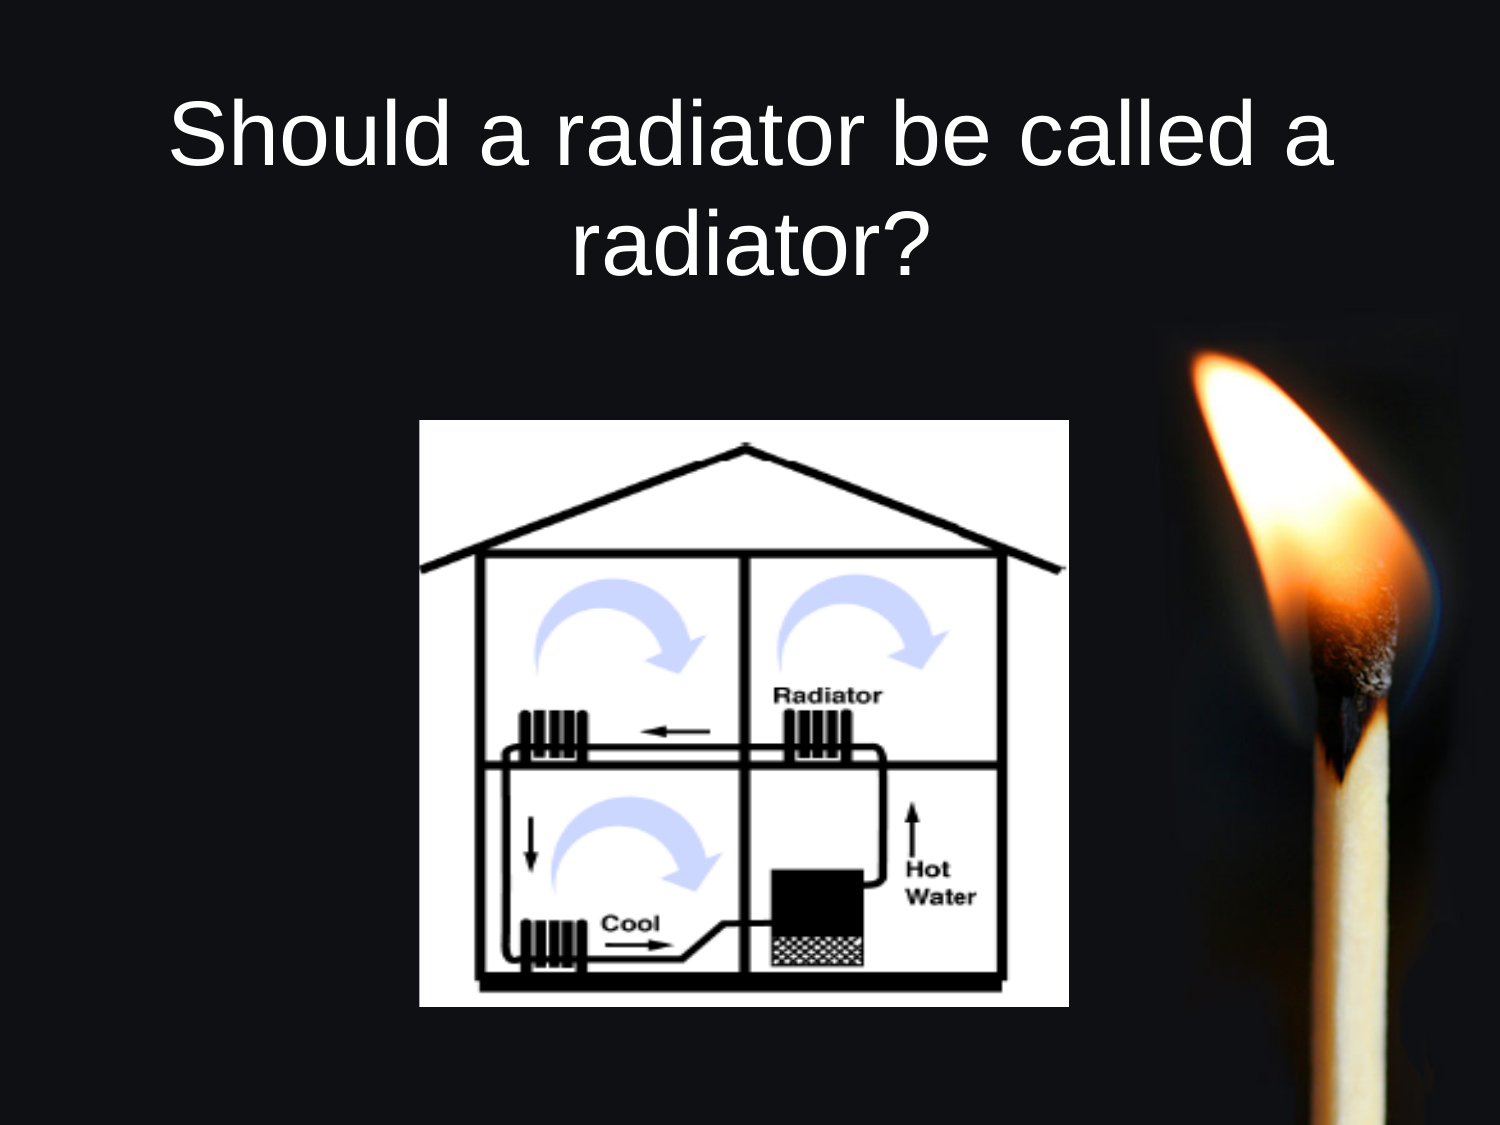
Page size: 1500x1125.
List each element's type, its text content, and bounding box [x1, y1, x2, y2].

picture [0, 0, 1500, 1125]
title Should a radiator be called a radiator? [76, 90, 1427, 278]
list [418, 420, 1070, 1008]
